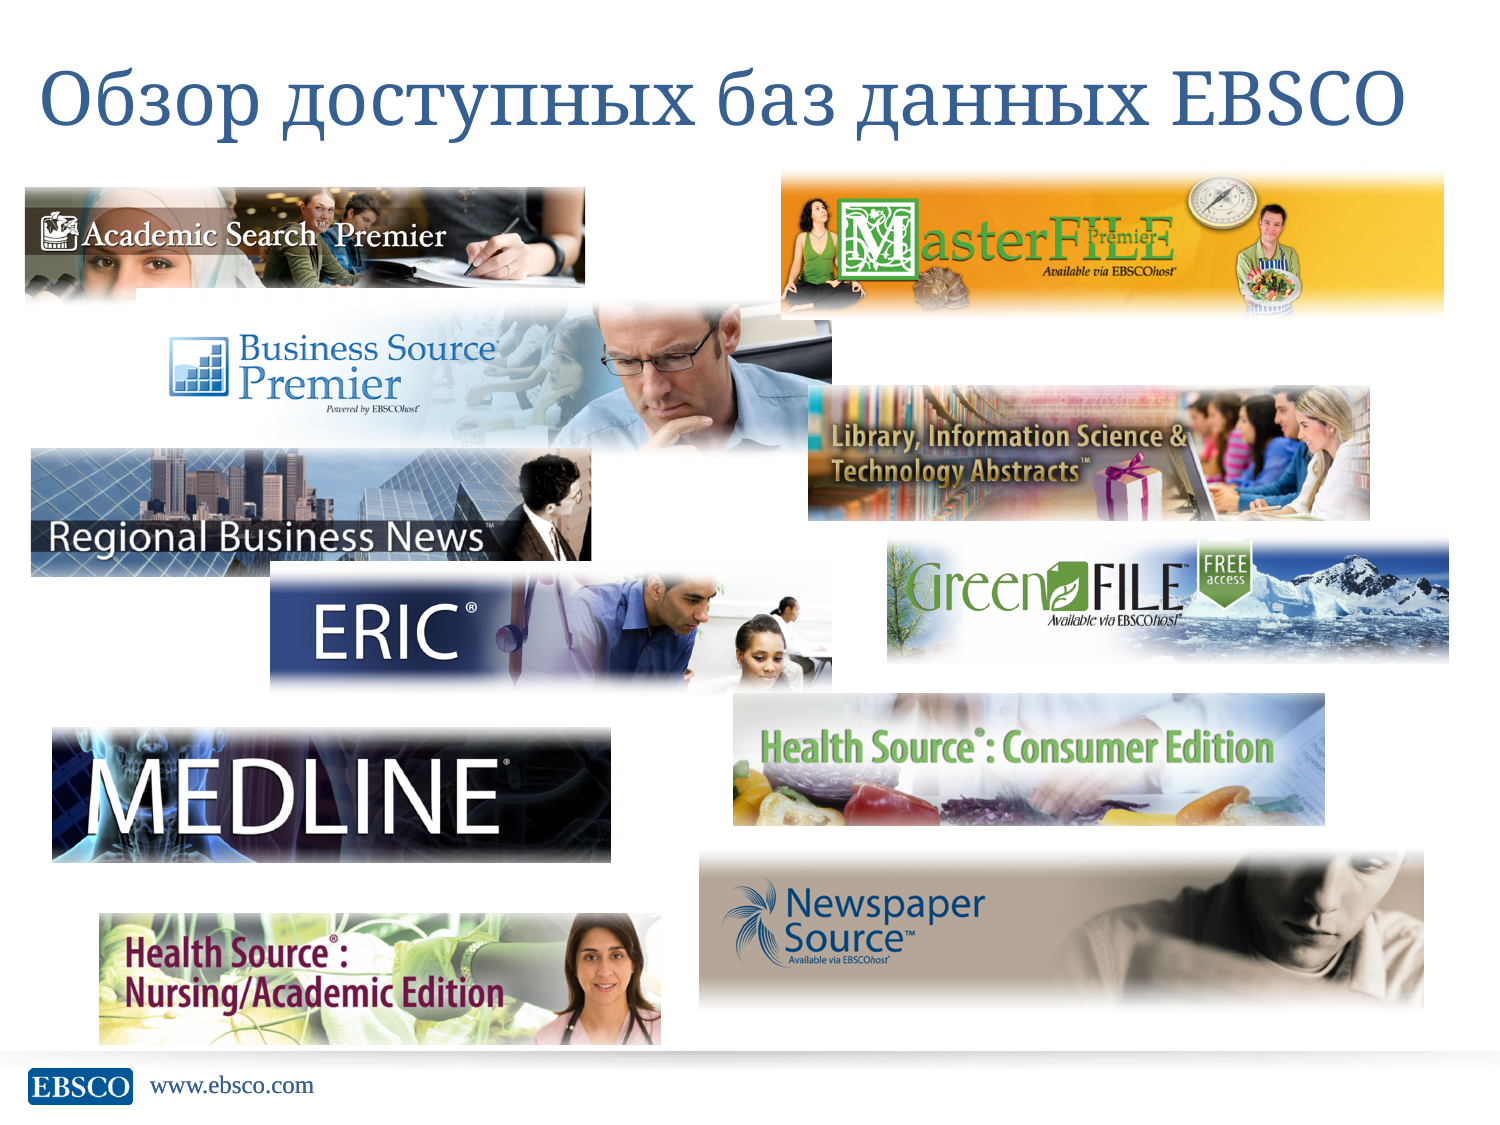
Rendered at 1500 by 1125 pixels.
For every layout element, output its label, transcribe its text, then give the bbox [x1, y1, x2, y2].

picture [270, 561, 1326, 826]
picture [887, 526, 1449, 665]
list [30, 448, 592, 577]
picture [24, 157, 1444, 522]
picture [49, 727, 611, 864]
picture [0, 913, 1500, 1105]
picture [699, 836, 1424, 1014]
title Обзор доступных баз данных EBSCO [0, 42, 1484, 169]
